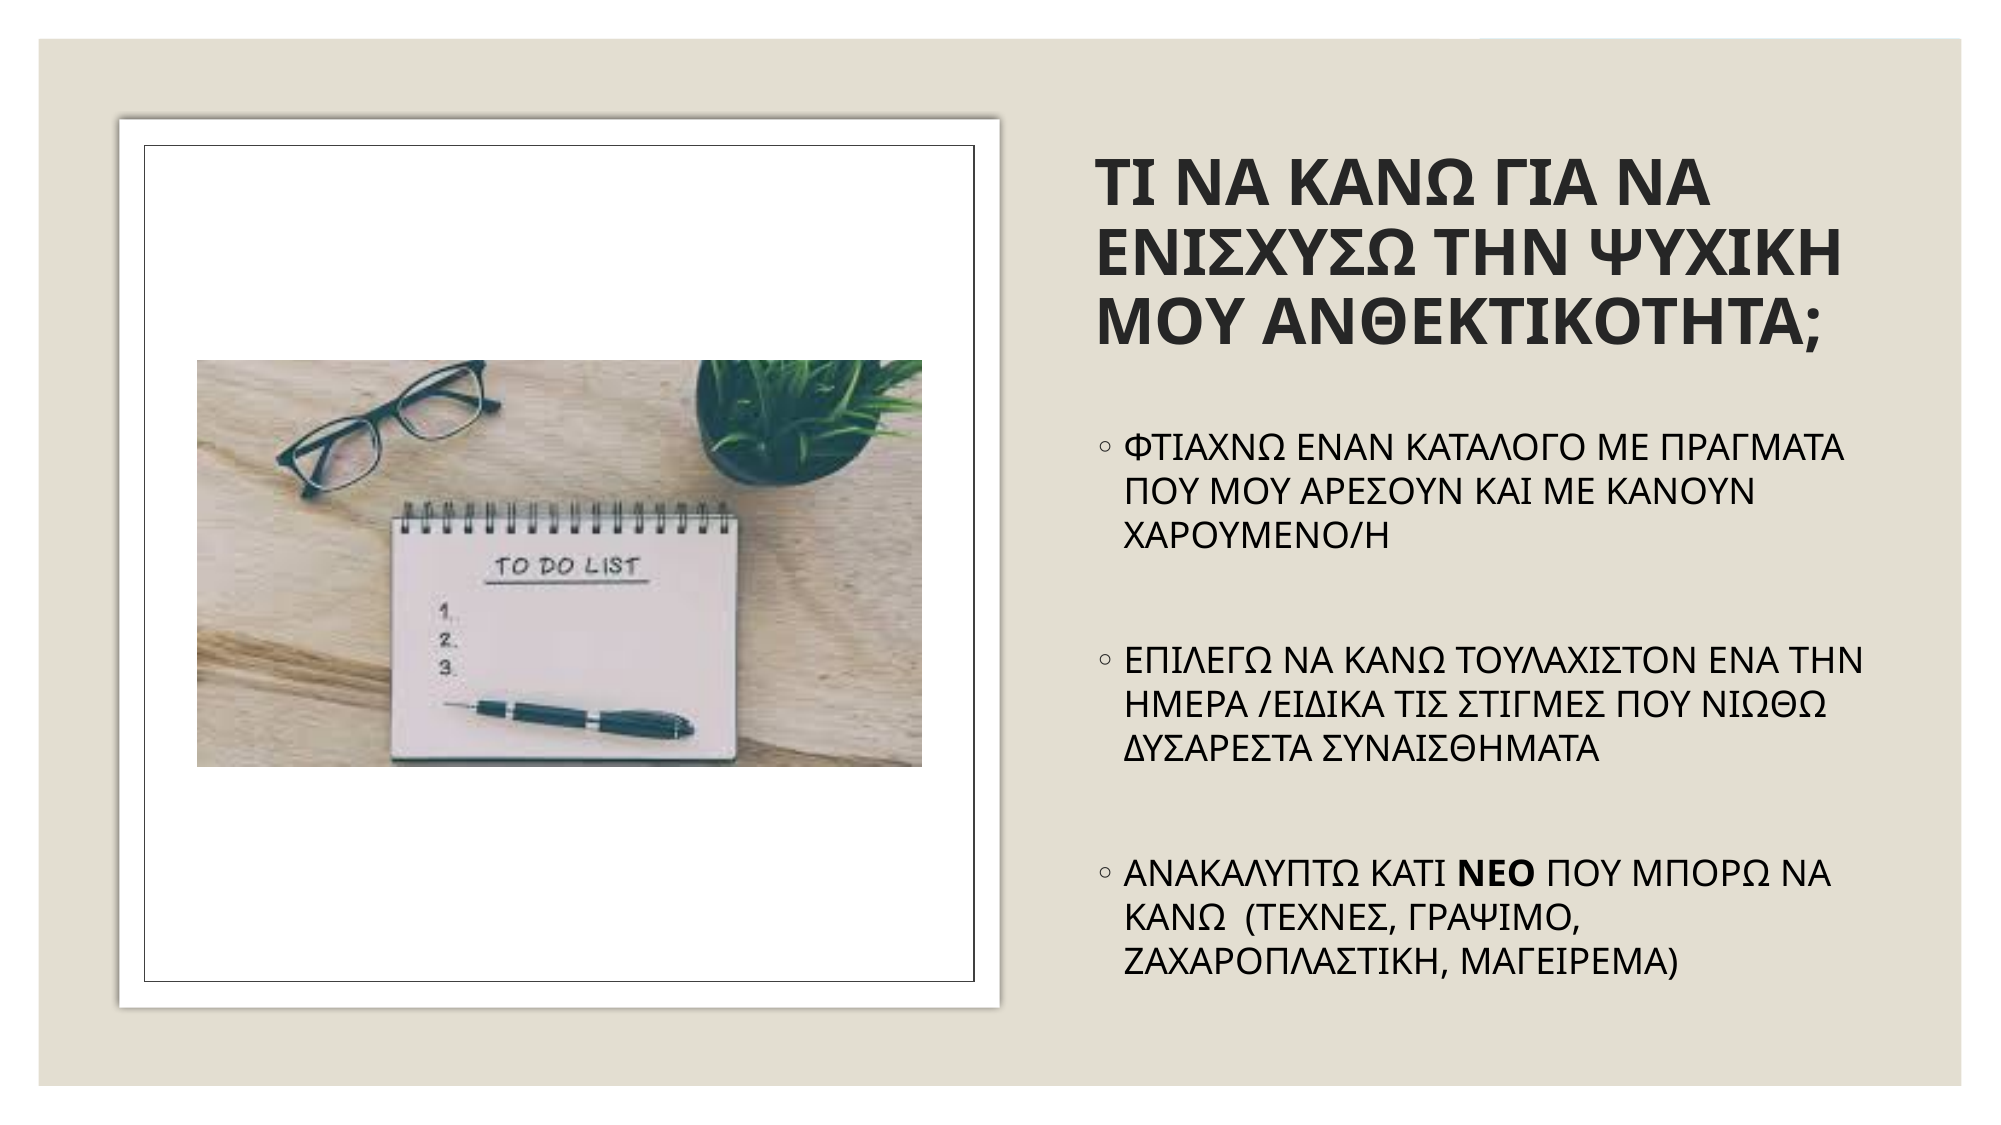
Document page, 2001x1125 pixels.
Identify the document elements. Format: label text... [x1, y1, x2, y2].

list ΦΤΙΑΧΝΩ ΕΝΑΝ ΚΑΤΑΛΟΓΟ ΜΕ ΠΡΑΓΜΑΤΑ ΠΟΥ ΜΟΥ ΑΡΕΣΟΥΝ ΚΑΙ ΜΕ ΚΑΝΟΥΝ ΧΑΡΟΥΜΕΝΟ/Η ΕΠΙΛΕΓΩ ΝΑ ΚΑΝΩ ΤΟΥΛΑΧΙΣΤΟΝ ΕΝΑ ΤΗΝ ΗΜΕΡΑ /ΕΙΔΙΚΑ ΤΙΣ ΣΤΙΓΜΕΣ ΠΟΥ ΝΙΩΘΩ ΔΥΣΑΡΕΣΤΑ ΣΥΝΑΙΣΘΗΜΑΤΑ ΑΝΑΚΑΛΥΠΤΩ ΚΑΤΙ ΝΕΟ ΠΟΥ ΜΠΟΡΩ ΝΑ ΚΑΝΩ (ΤΕΧΝΕΣ, ΓΡΑΨΙΜΟ, ΖΑΧΑΡΟΠΛΑΣΤΙΚΗ, ΜΑΓΕΙΡΕΜΑ) [1079, 416, 1893, 990]
picture [197, 360, 922, 767]
text_box [144, 145, 974, 982]
title ΤΙ ΝΑ ΚΑΝΩ ΓΙΑ ΝΑ ΕΝΙΣΧΥΣΩ ΤΗΝ ΨΥΧΙΚΗ ΜΟΥ ΑΝΘΕΚΤΙΚΟΤΗΤΑ; [1079, 119, 1893, 390]
text_box [119, 119, 1000, 1008]
text_box [38, 38, 1962, 1086]
